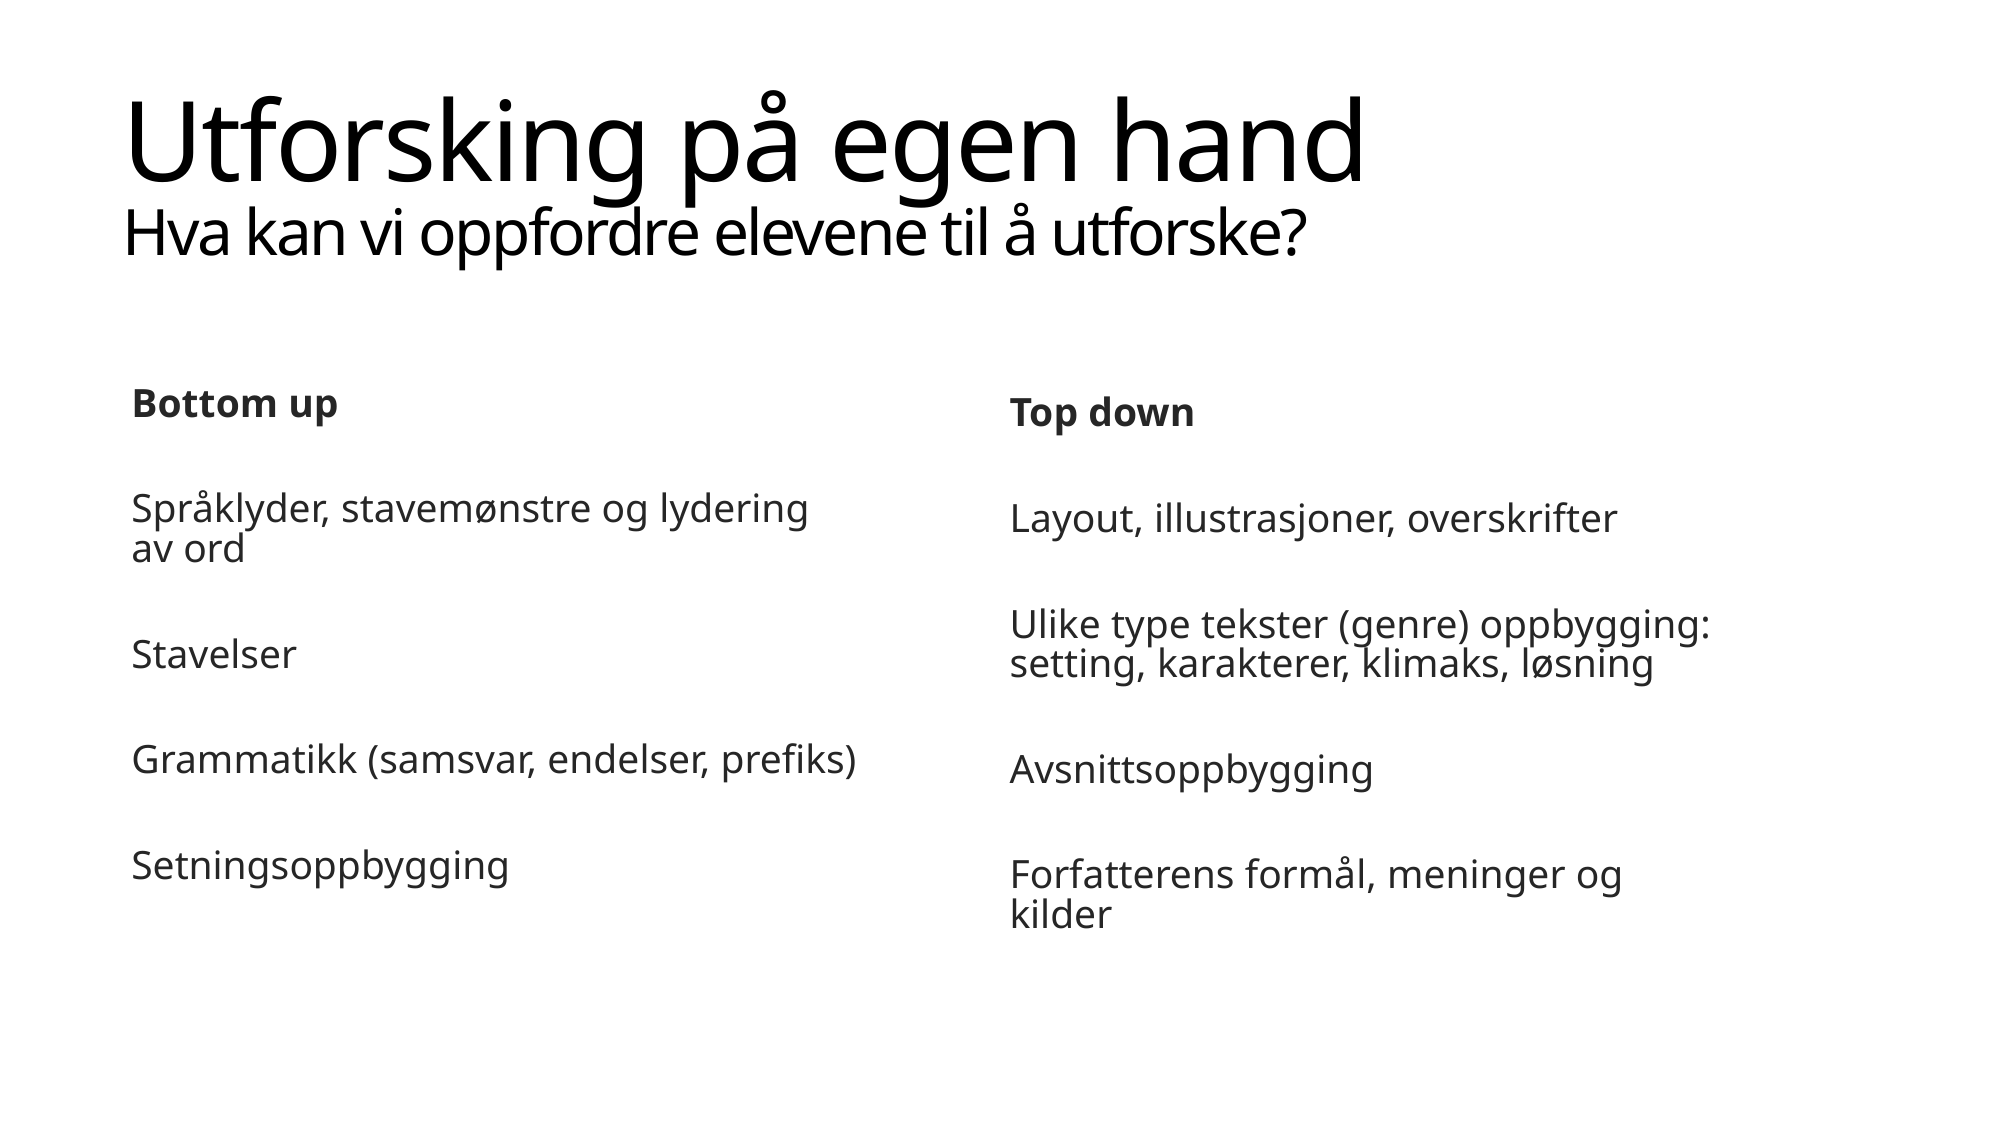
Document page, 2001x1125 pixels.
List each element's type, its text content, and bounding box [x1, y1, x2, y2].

list Top down Layout, illustrasjoner, overskrifter Ulike type tekster (genre) oppbygging: setting, karakterer, klimaks, løsning Avsnittsoppbygging Forfatterens formål, meninger og kilder [986, 327, 1752, 946]
list Bottom up Språklyder, stavemønstre og lydering av ord Stavelser Grammatikk (samsvar, endelser, prefiks) Setningsoppbygging [107, 318, 873, 937]
title Utforsking på egen hand Hva kan vi oppfordre elevene til å utforske? [107, 81, 1875, 354]
